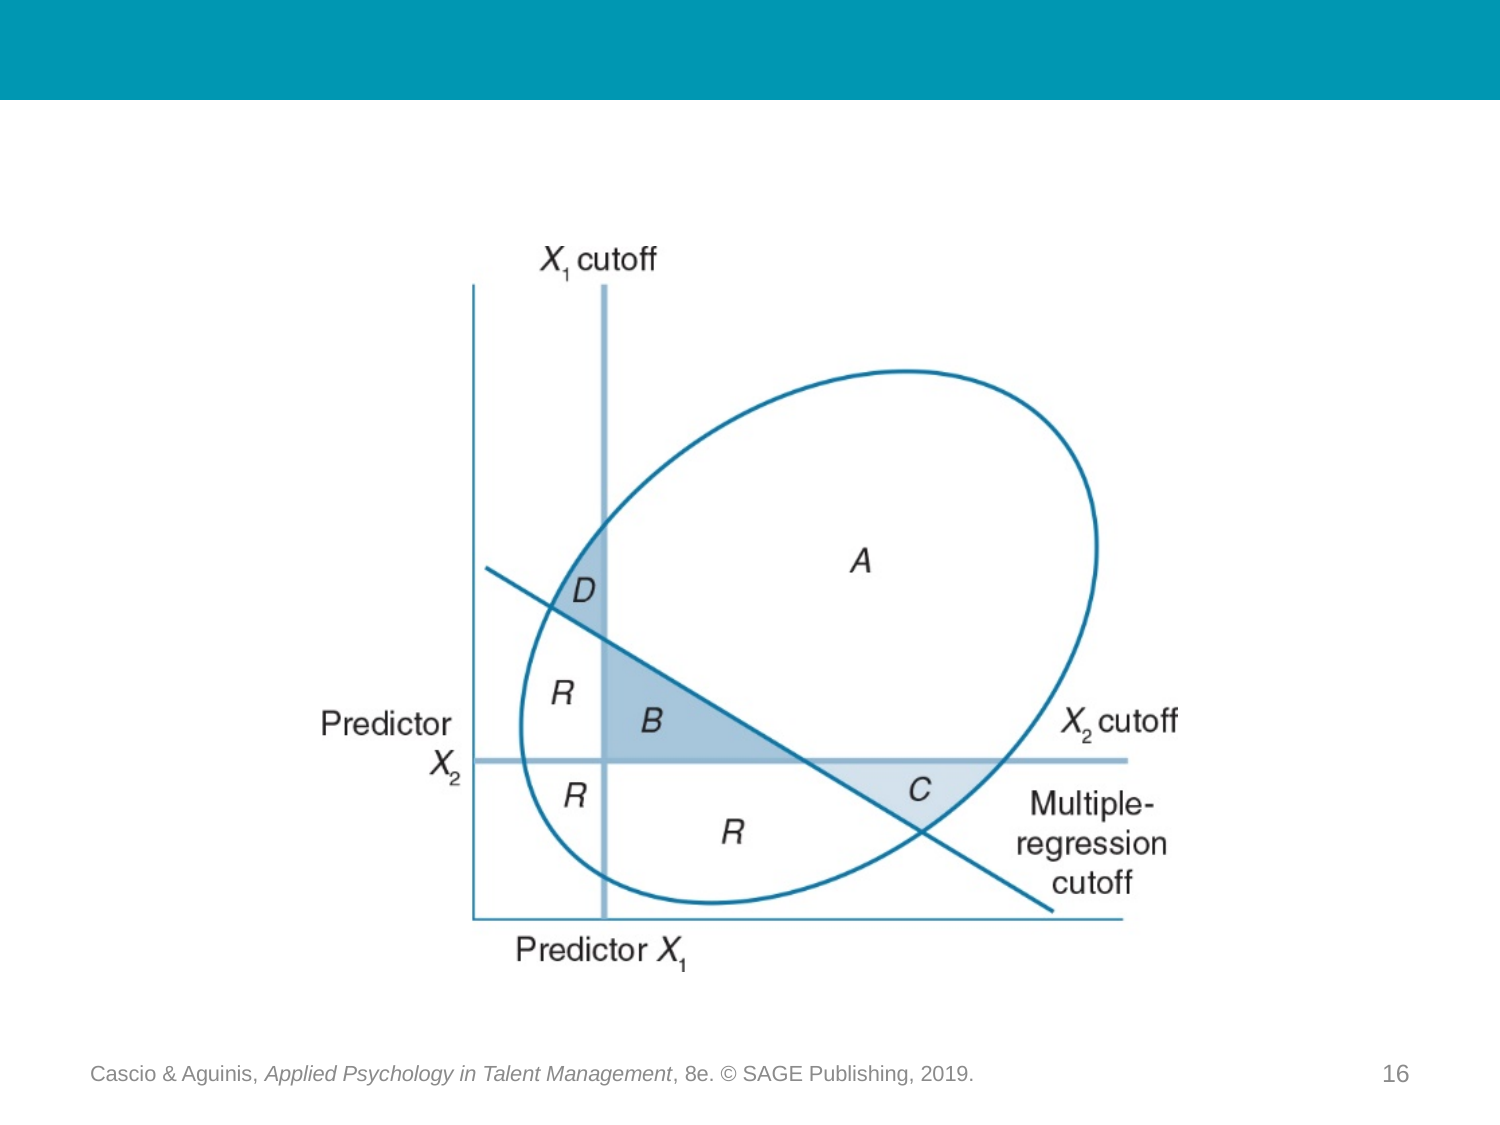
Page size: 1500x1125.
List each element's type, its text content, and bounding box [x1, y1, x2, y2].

footer Cascio & Aguinis, Applied Psychology in Talent Management, 8e. © SAGE Publishing, 2019. [75, 1042, 1313, 1103]
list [321, 246, 1179, 972]
slide_number 16 [1350, 1042, 1425, 1103]
